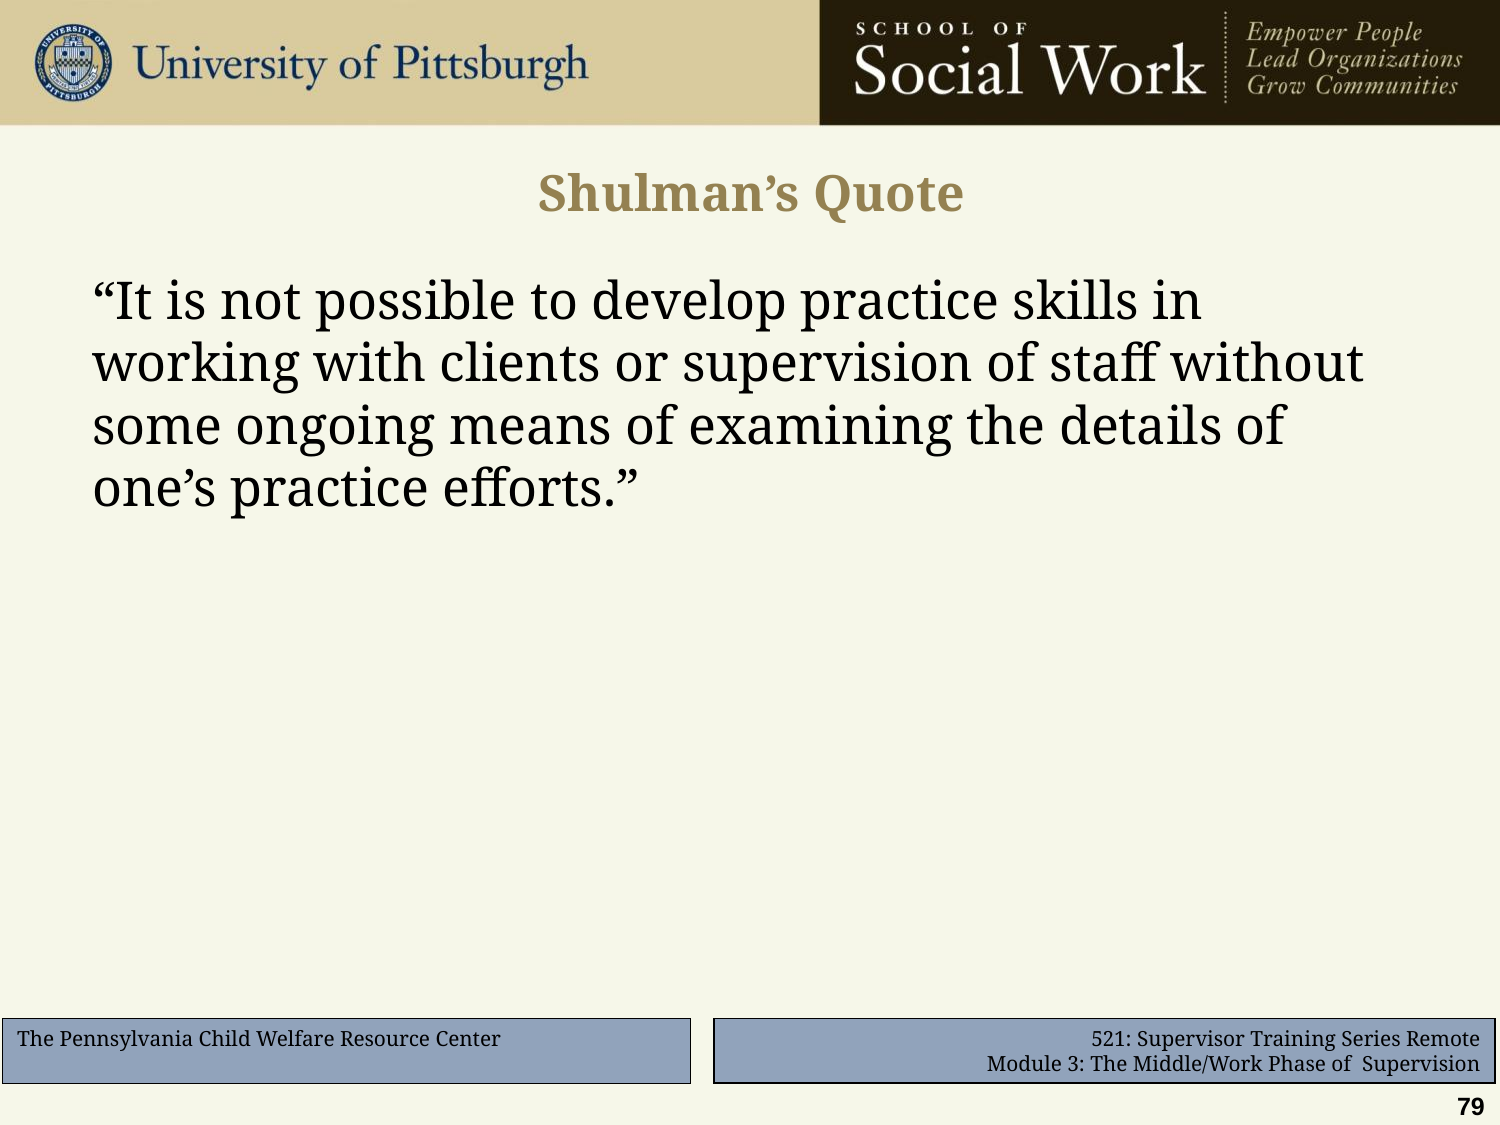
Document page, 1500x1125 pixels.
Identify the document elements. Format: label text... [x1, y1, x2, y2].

slide_number 79 [1212, 1085, 1500, 1125]
list “It is not possible to develop practice skills in working with clients or supervision of staff without some ongoing means of examining the details of one’s practice efforts.” [77, 259, 1431, 1018]
picture [0, 0, 1500, 1125]
title Shulman’s Quote [77, 142, 1428, 240]
